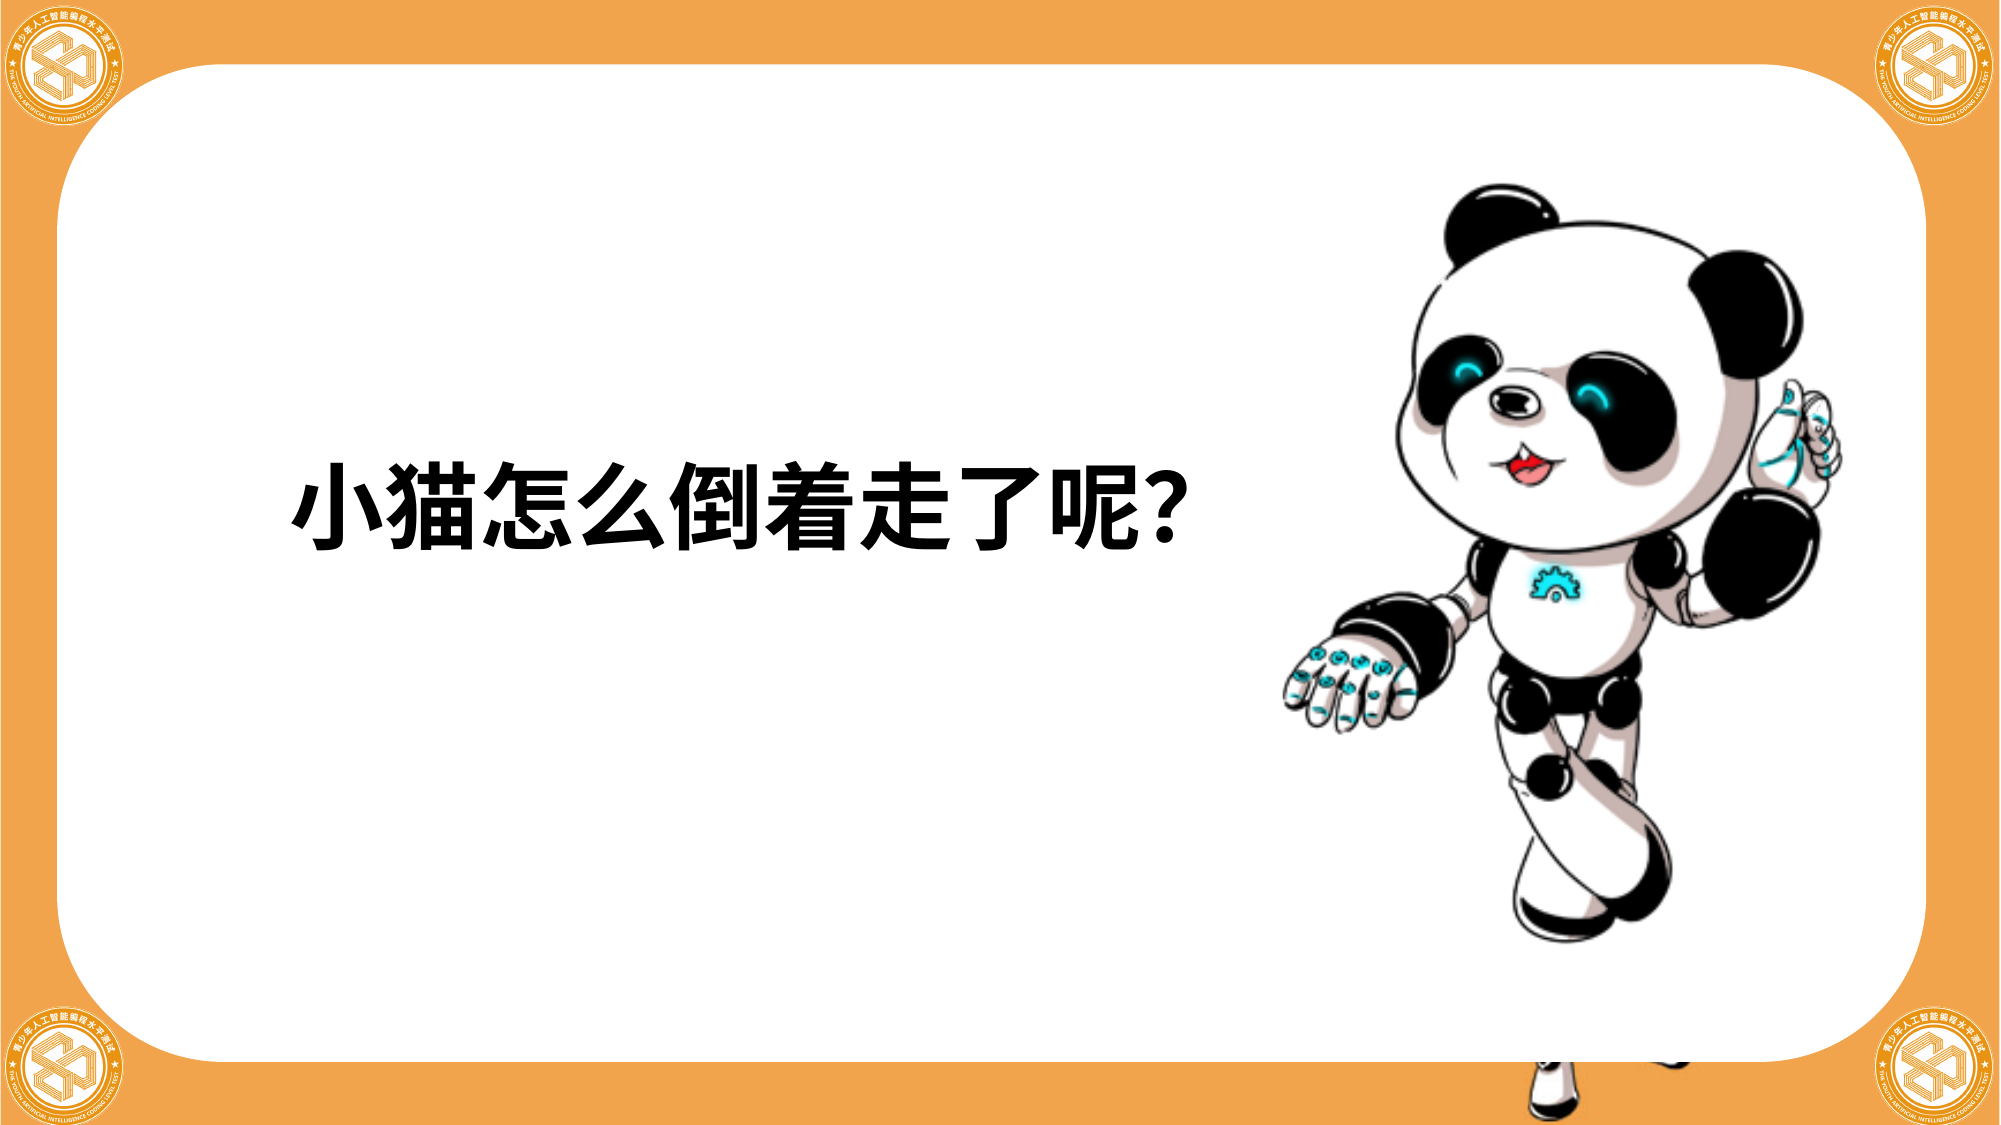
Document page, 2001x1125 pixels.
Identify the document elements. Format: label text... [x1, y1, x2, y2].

text_box 小猫怎么倒着走了呢？ [289, 447, 1175, 562]
picture [0, 0, 2000, 1125]
